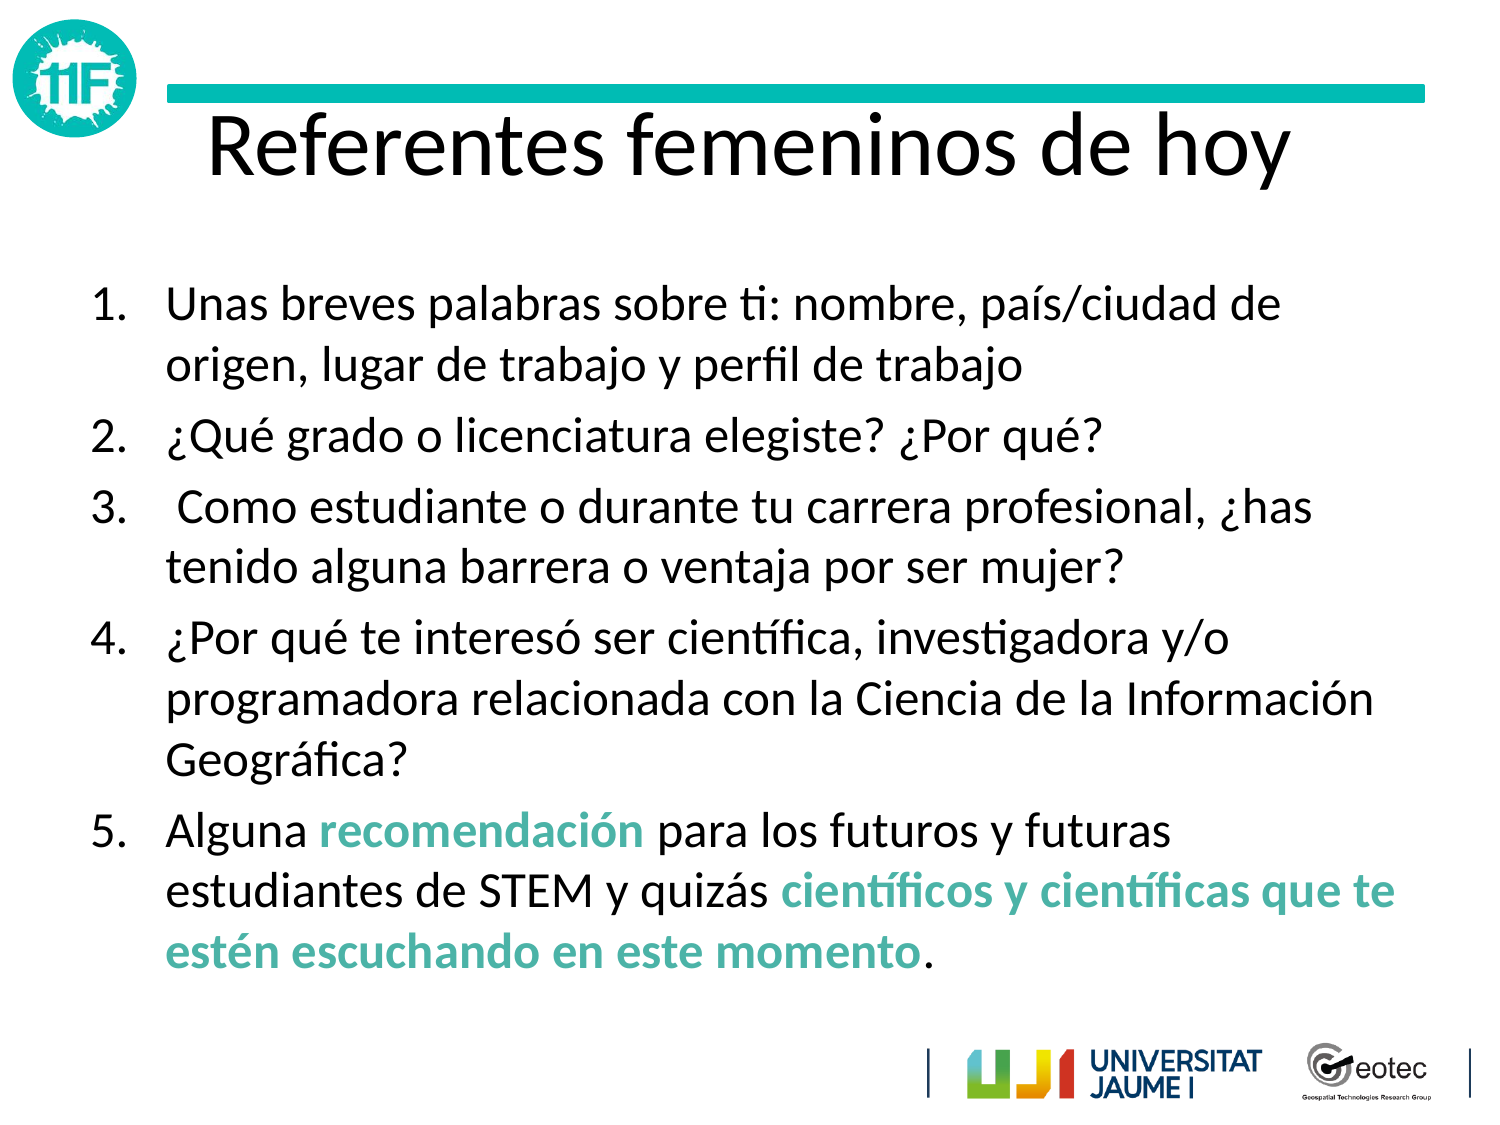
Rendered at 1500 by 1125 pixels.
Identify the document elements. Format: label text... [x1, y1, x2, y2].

picture [927, 1040, 1471, 1103]
list Unas breves palabras sobre ti: nombre, país/ciudad de origen, lugar de trabajo y perfil de trabajo ¿Qué grado o licenciatura elegiste? ¿Por qué? Como estudiante o durante tu carrera profesional, ¿has tenido alguna barrera o ventaja por ser mujer? ¿Por qué te interesó ser científica, investigadora y/o programadora relacionada con la Ciencia de la Información Geográfica? Alguna recomendación para los futuros y futuras estudiantes de STEM y quizás científicos y científicas que te estén escuchando en este momento. [75, 262, 1425, 1005]
picture [12, 19, 126, 138]
title Referentes femeninos de hoy [75, 45, 1425, 233]
